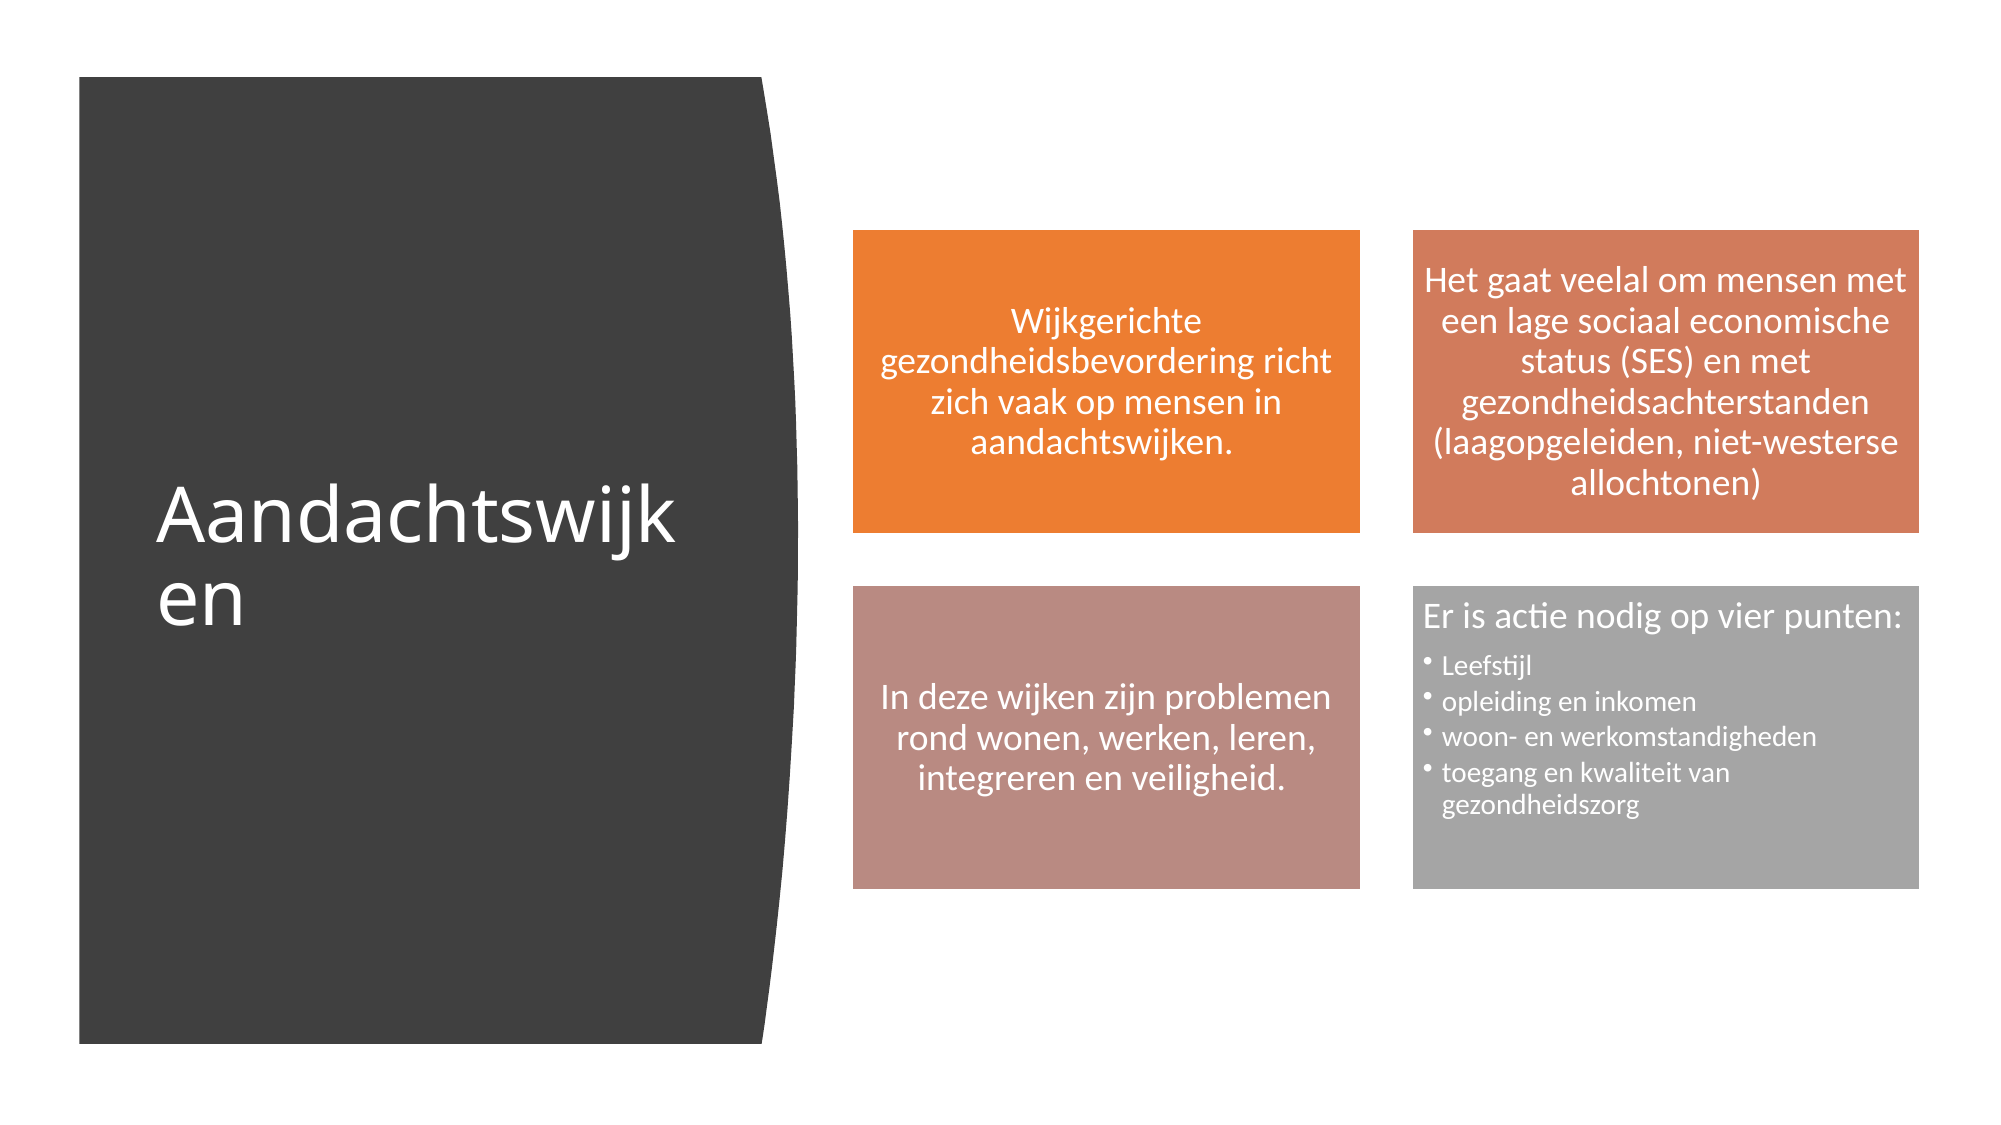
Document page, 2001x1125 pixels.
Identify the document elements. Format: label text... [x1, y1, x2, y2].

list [852, 77, 1921, 1043]
text_box [78, 76, 800, 1045]
title Aandachtswijken [141, 166, 702, 953]
